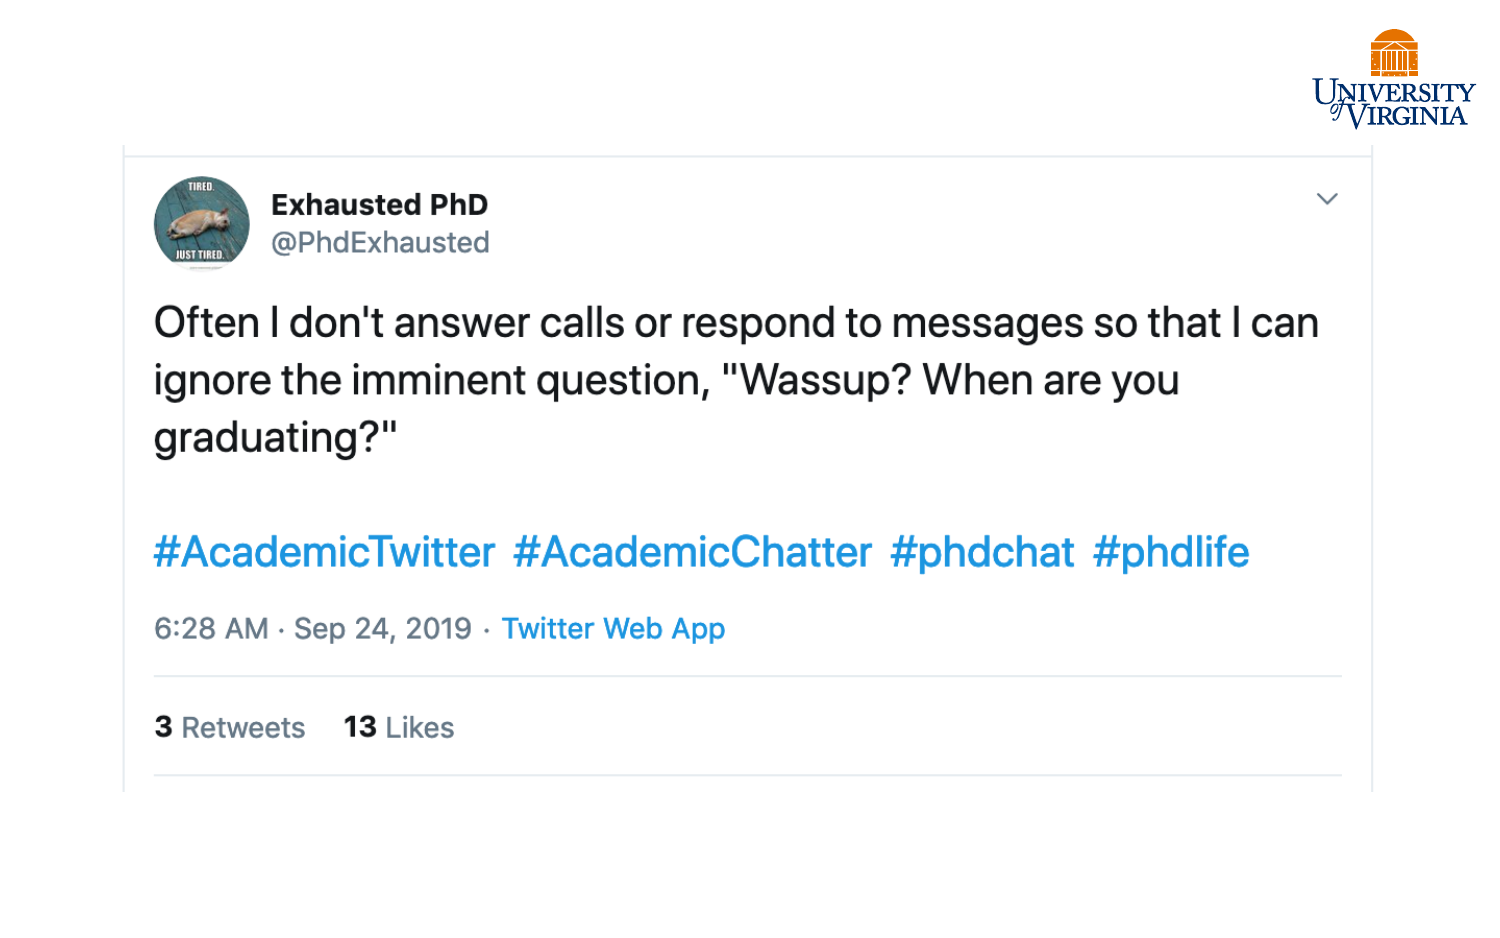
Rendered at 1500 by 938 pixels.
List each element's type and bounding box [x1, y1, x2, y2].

picture [108, 145, 1392, 792]
